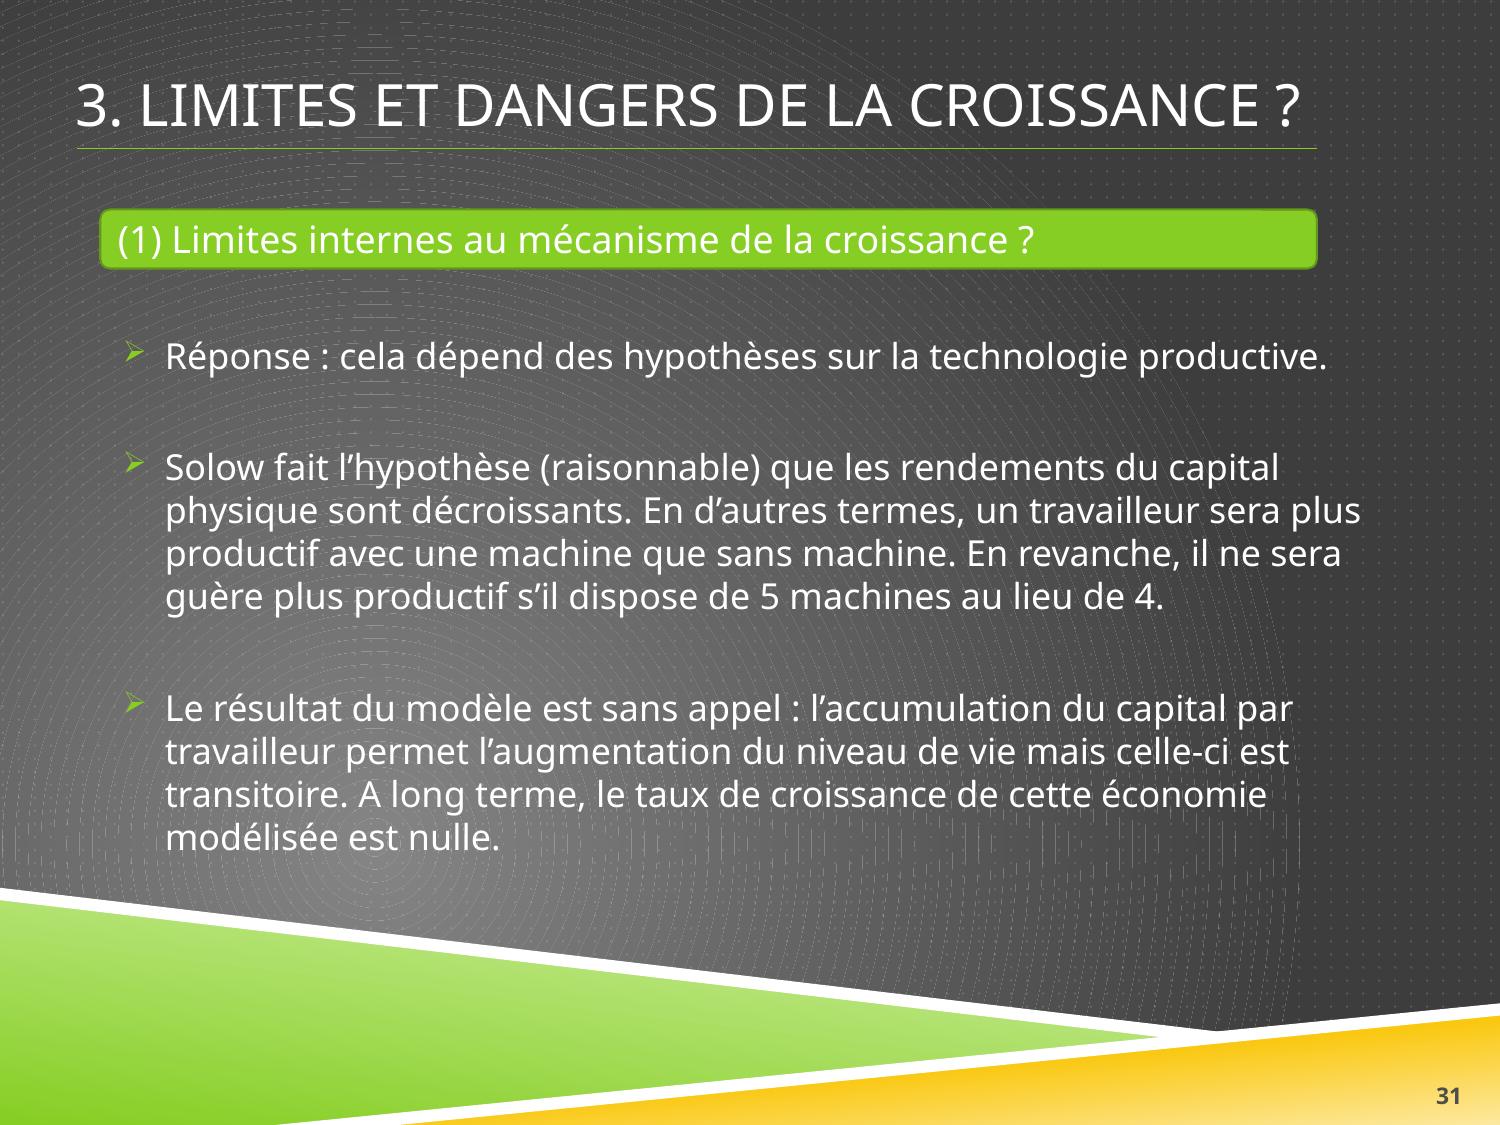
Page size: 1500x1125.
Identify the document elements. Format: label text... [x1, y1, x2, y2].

text_box (1) Limites internes au mécanisme de la croissance ? [99, 208, 1318, 270]
slide_number 31 [1387, 1052, 1463, 1113]
title 3. limites et Dangers de la croissance ? [75, 45, 1353, 161]
list Réponse : cela dépend des hypothèses sur la technologie productive. Solow fait l’hypothèse (raisonnable) que les rendements du capital physique sont décroissants. En d’autres termes, un travailleur sera plus productif avec une machine que sans machine. En revanche, il ne sera guère plus productif s’il dispose de 5 machines au lieu de 4. Le résultat du modèle est sans appel : l’accumulation du capital par travailleur permet l’augmentation du niveau de vie mais celle-ci est transitoire. A long terme, le taux de croissance de cette économie modélisée est nulle. [112, 326, 1412, 875]
